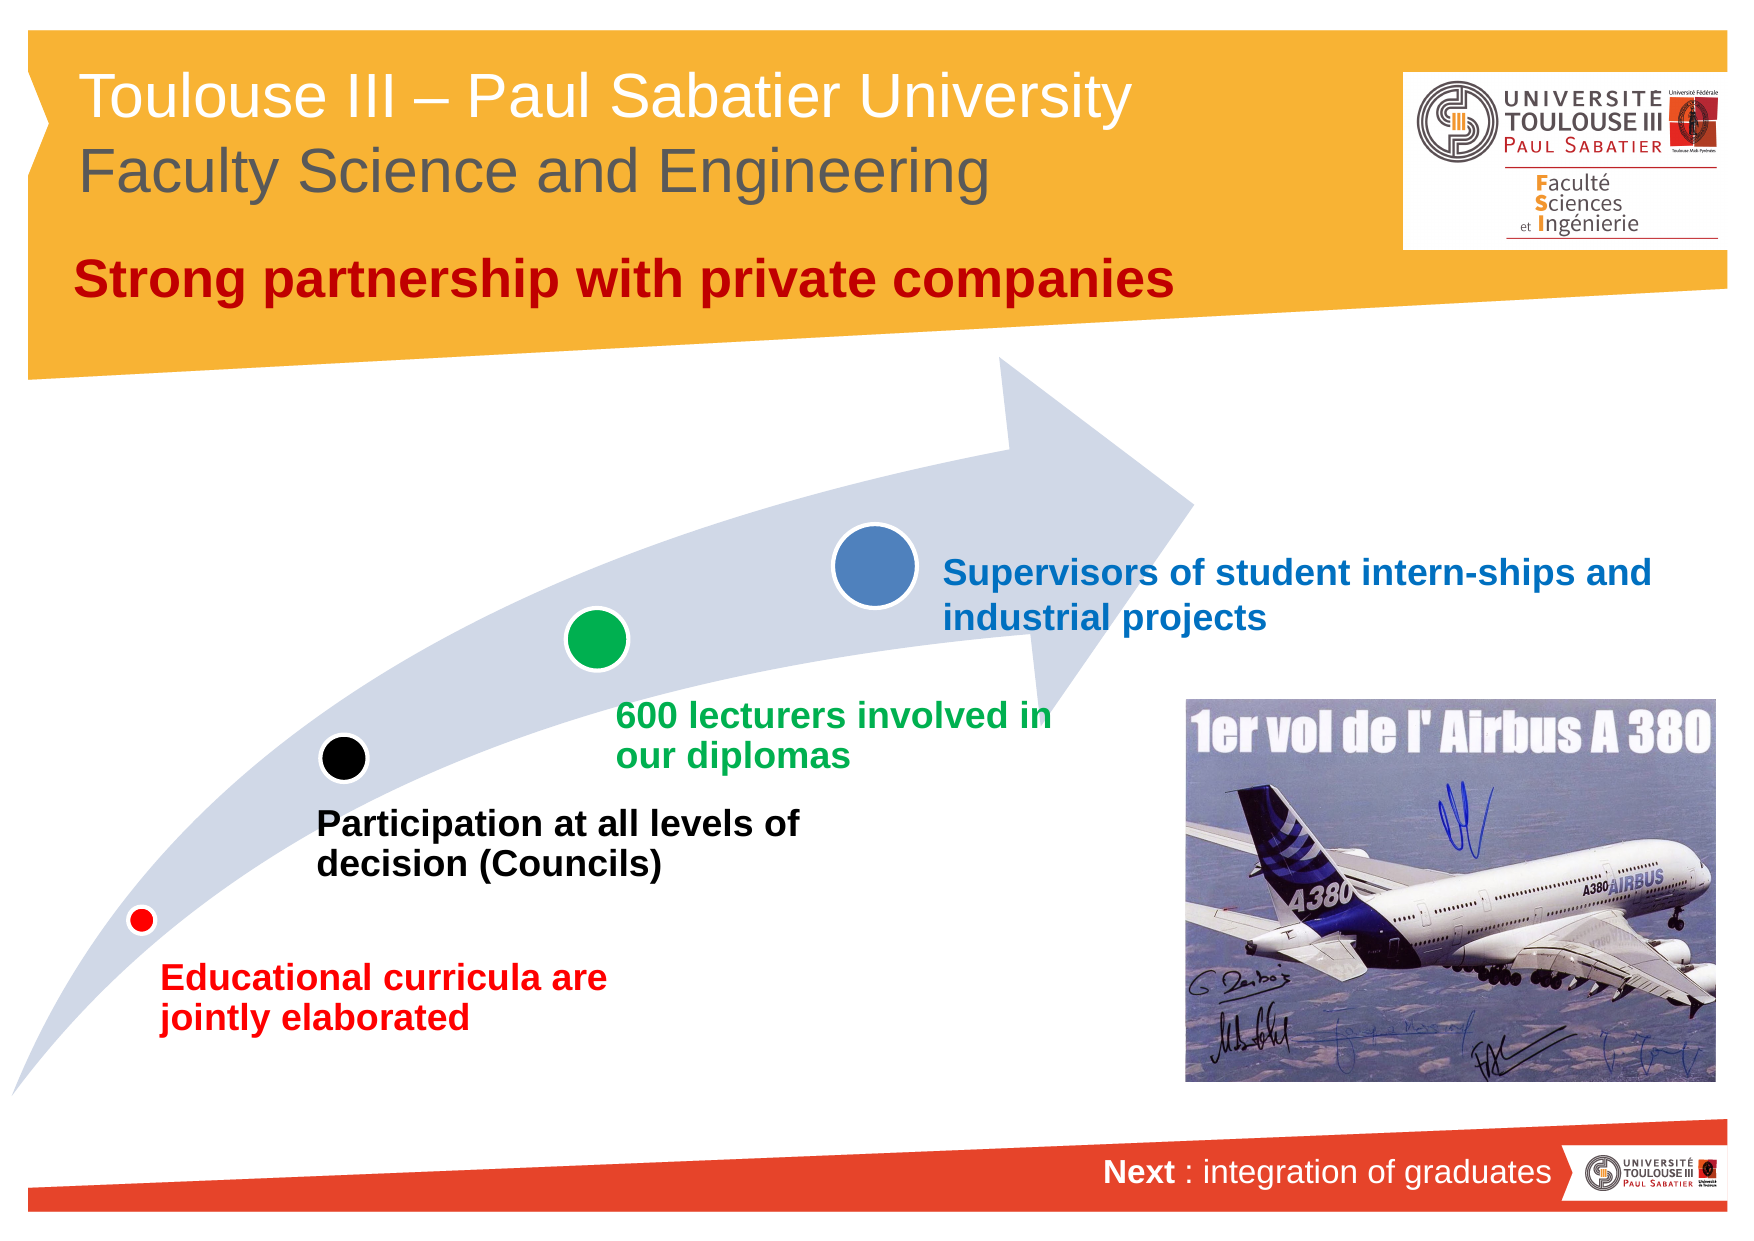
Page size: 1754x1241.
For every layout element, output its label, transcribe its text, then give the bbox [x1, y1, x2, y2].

picture [0, 1, 1754, 540]
text_box Supervisors of student intern-ships and industrial projects [1478, 540, 1754, 698]
picture [0, 698, 1754, 1241]
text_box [0, 356, 1472, 1097]
text_box Next : integration of graduates [1088, 1142, 1568, 1198]
title Strong partnership with private companies [55, 218, 1635, 333]
